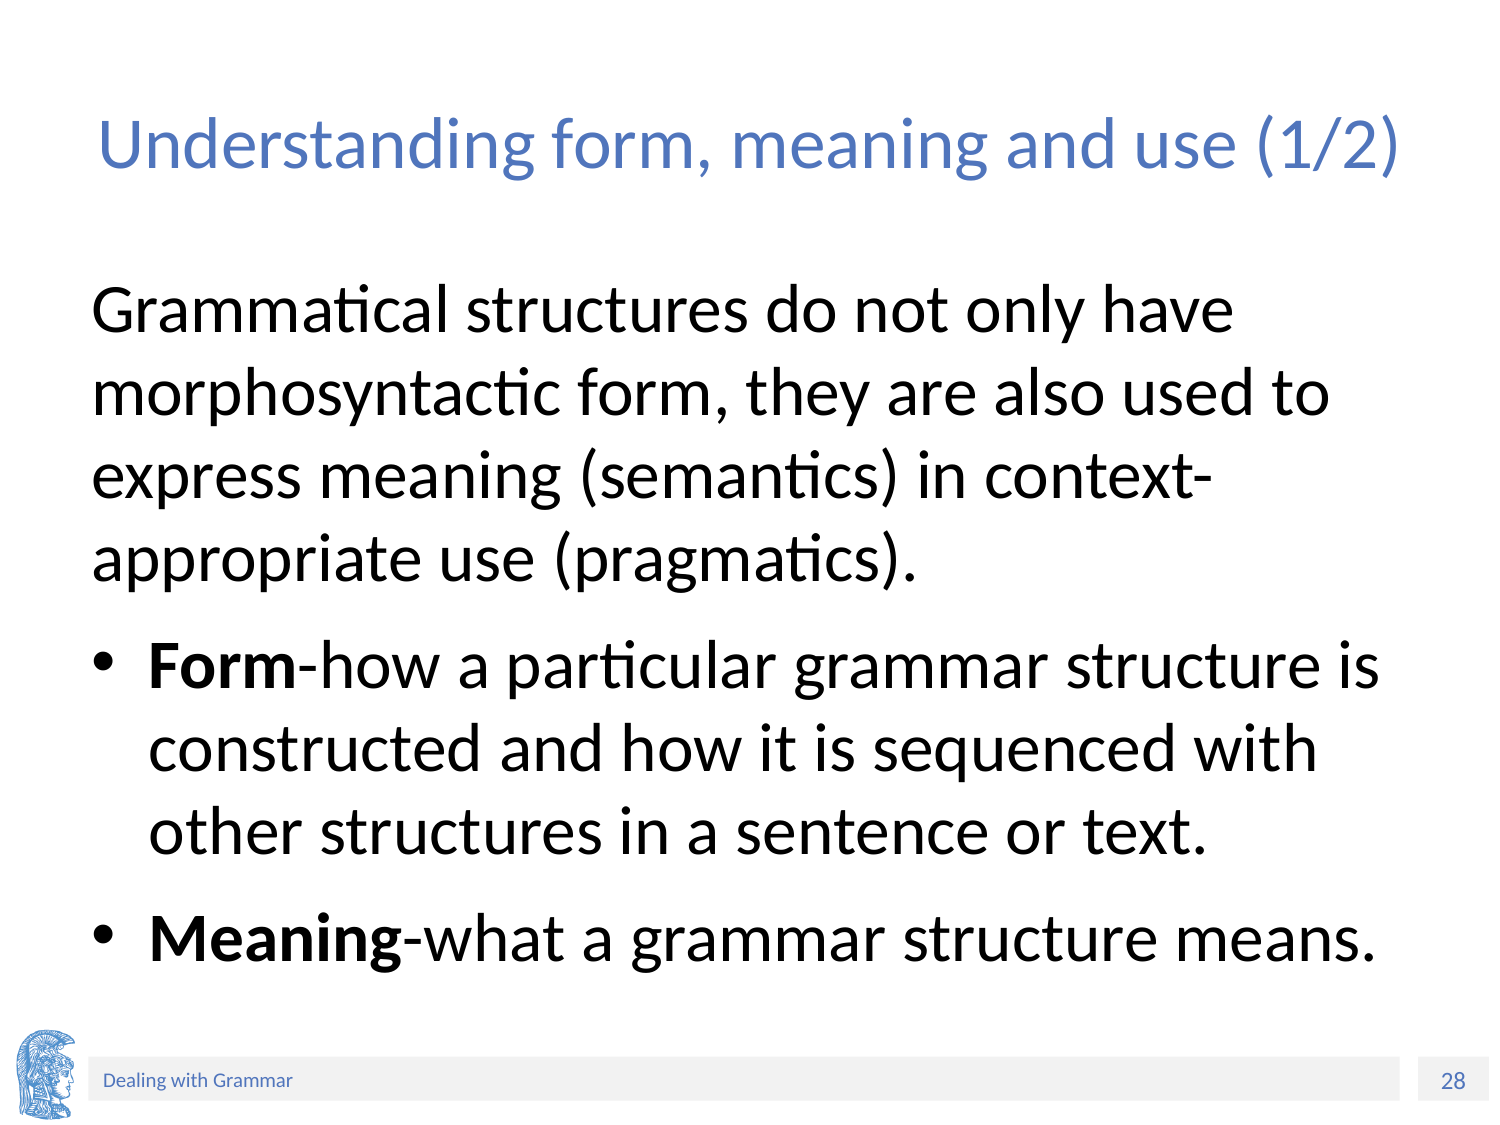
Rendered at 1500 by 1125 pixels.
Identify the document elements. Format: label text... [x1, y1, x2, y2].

title Understanding form, meaning and use (1/2) [75, 45, 1425, 233]
list Grammatical structures do not only have morphosyntactic form, they are also used to express meaning (semantics) in context-appropriate use (pragmatics). Form-how a particular grammar structure is constructed and how it is sequenced with other structures in a sentence or text. Meaning-what a grammar structure means. [76, 255, 1427, 998]
picture [9, 1026, 81, 1120]
